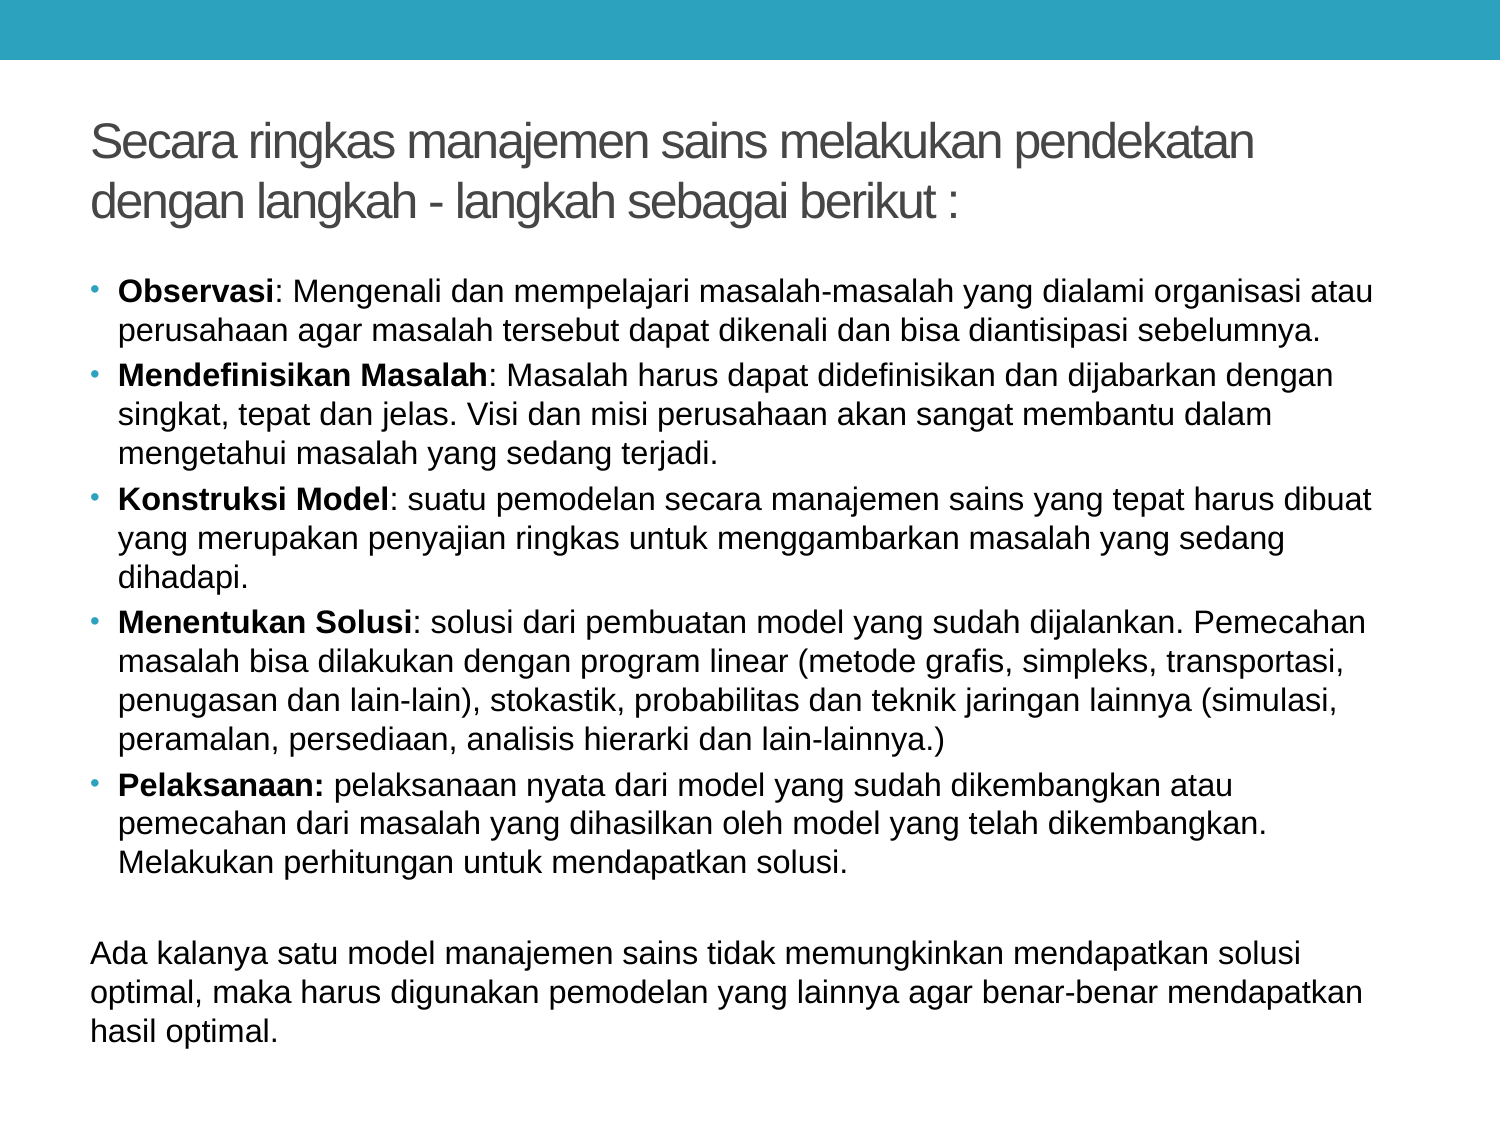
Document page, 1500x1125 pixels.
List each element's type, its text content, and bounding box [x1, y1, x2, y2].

list Observasi: Mengenali dan mempelajari masalah-masalah yang dialami organisasi atau perusahaan agar masalah tersebut dapat dikenali dan bisa diantisipasi sebelumnya. Mendefinisikan Masalah: Masalah harus dapat didefinisikan dan dijabarkan dengan singkat, tepat dan jelas. Visi dan misi perusahaan akan sangat membantu dalam mengetahui masalah yang sedang terjadi. Konstruksi Model: suatu pemodelan secara manajemen sains yang tepat harus dibuat yang merupakan penyajian ringkas untuk menggambarkan masalah yang sedang dihadapi. Menentukan Solusi: solusi dari pembuatan model yang sudah dijalankan. Pemecahan masalah bisa dilakukan dengan program linear (metode grafis, simpleks, transportasi, penugasan dan lain-lain), stokastik, probabilitas dan teknik jaringan lainnya (simulasi, peramalan, persediaan, analisis hierarki dan lain-lainnya.) Pelaksanaan: pelaksanaan nyata dari model yang sudah dikembangkan atau pemecahan dari masalah yang dihasilkan oleh model yang telah dikembangkan. Melakukan perhitungan untuk mendapatkan solusi. Ada kalanya satu model manajemen sains tidak memungkinkan mendapatkan solusi optimal, maka harus digunakan pemodelan yang lainnya agar benar-benar mendapatkan hasil optimal. [75, 262, 1425, 1063]
title Secara ringkas manajemen sains melakukan pendekatan dengan langkah - langkah sebagai berikut : [75, 87, 1425, 250]
